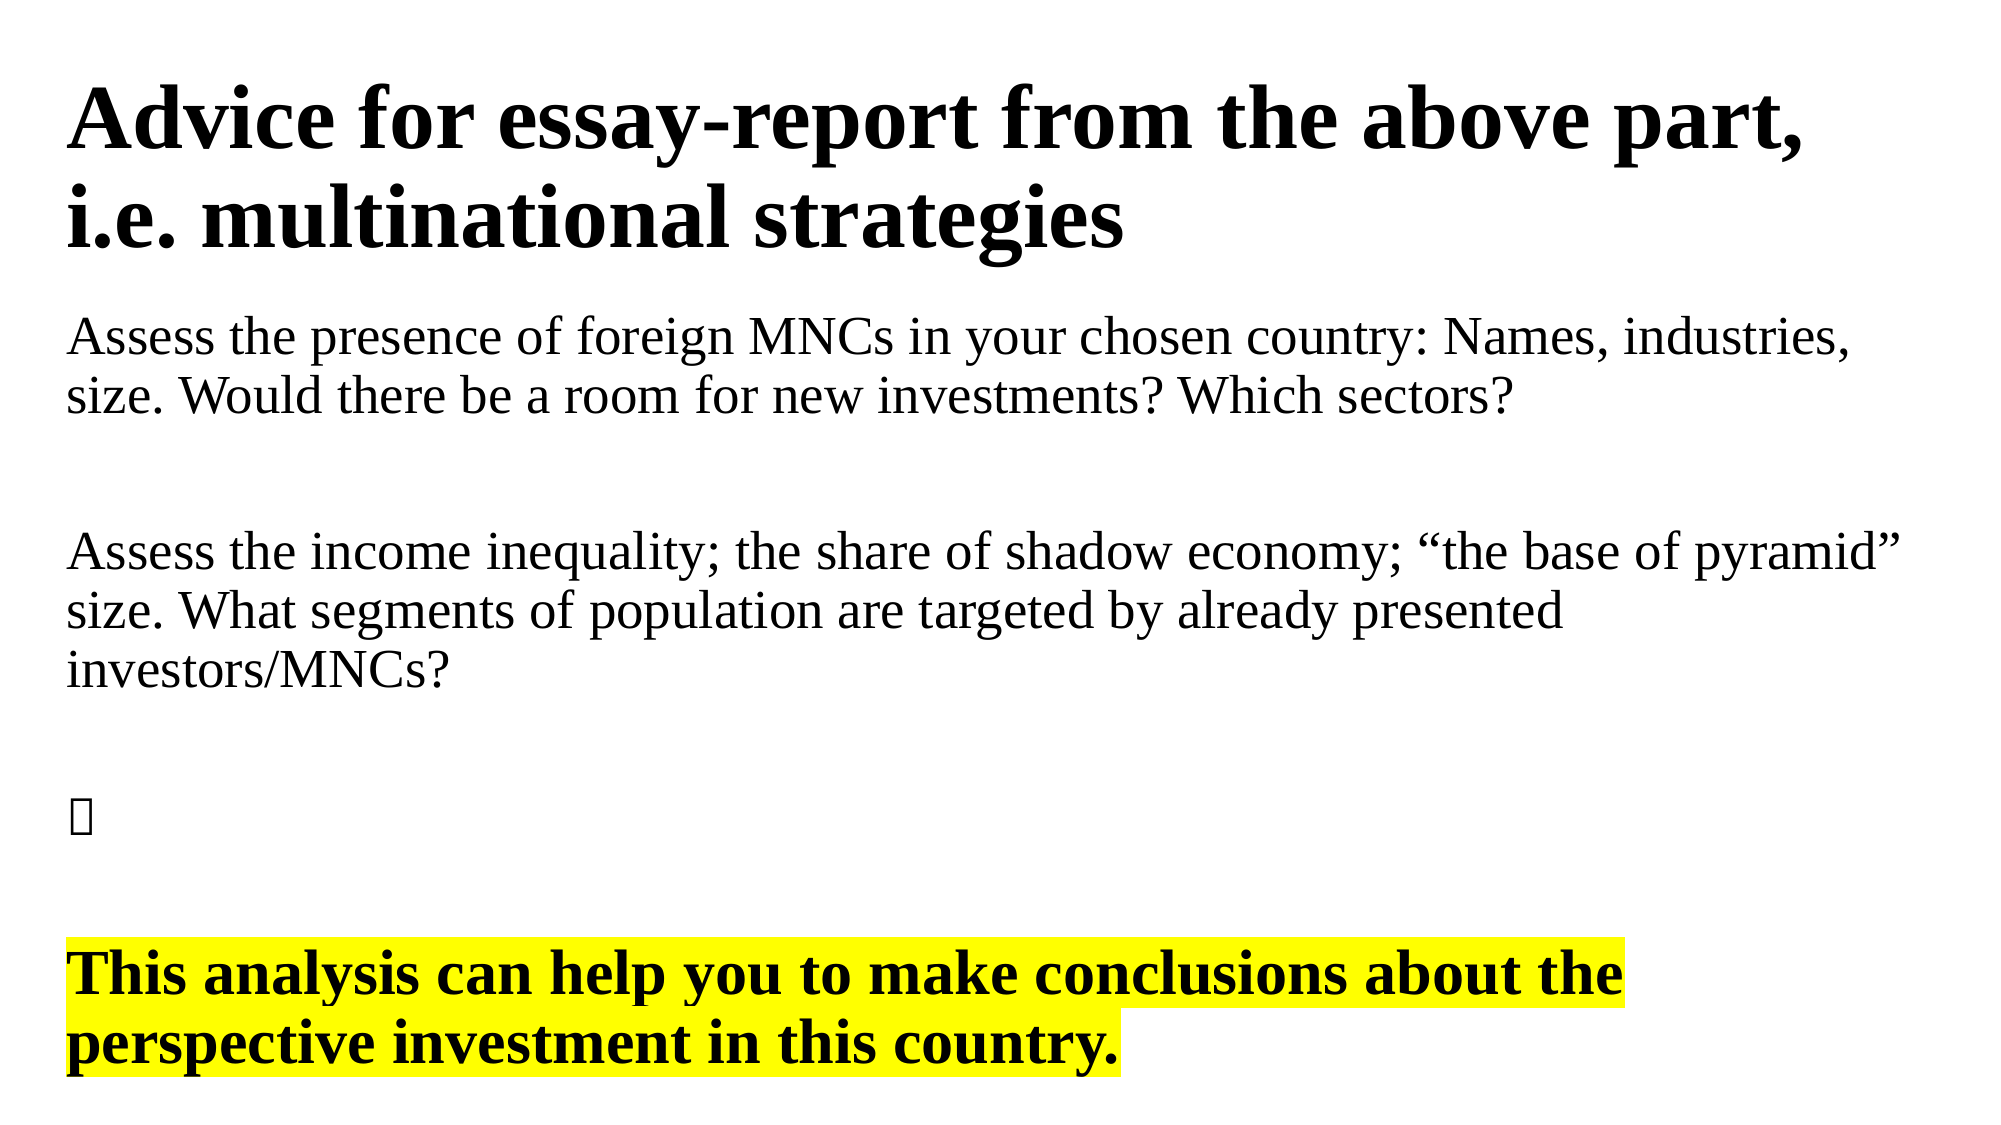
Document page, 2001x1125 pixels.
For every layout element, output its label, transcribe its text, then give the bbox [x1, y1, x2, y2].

list Assess the presence of foreign MNCs in your chosen country: Names, industries, size. Would there be a room for new investments? Which sectors? Assess the income inequality; the share of shadow economy; “the base of pyramid” size. What segments of population are targeted by already presented investors/MNCs?  This analysis can help you to make conclusions about the perspective investment in this country. [50, 299, 1953, 1087]
title Advice for essay-report from the above part, i.e. multinational strategies [50, 59, 1863, 278]
